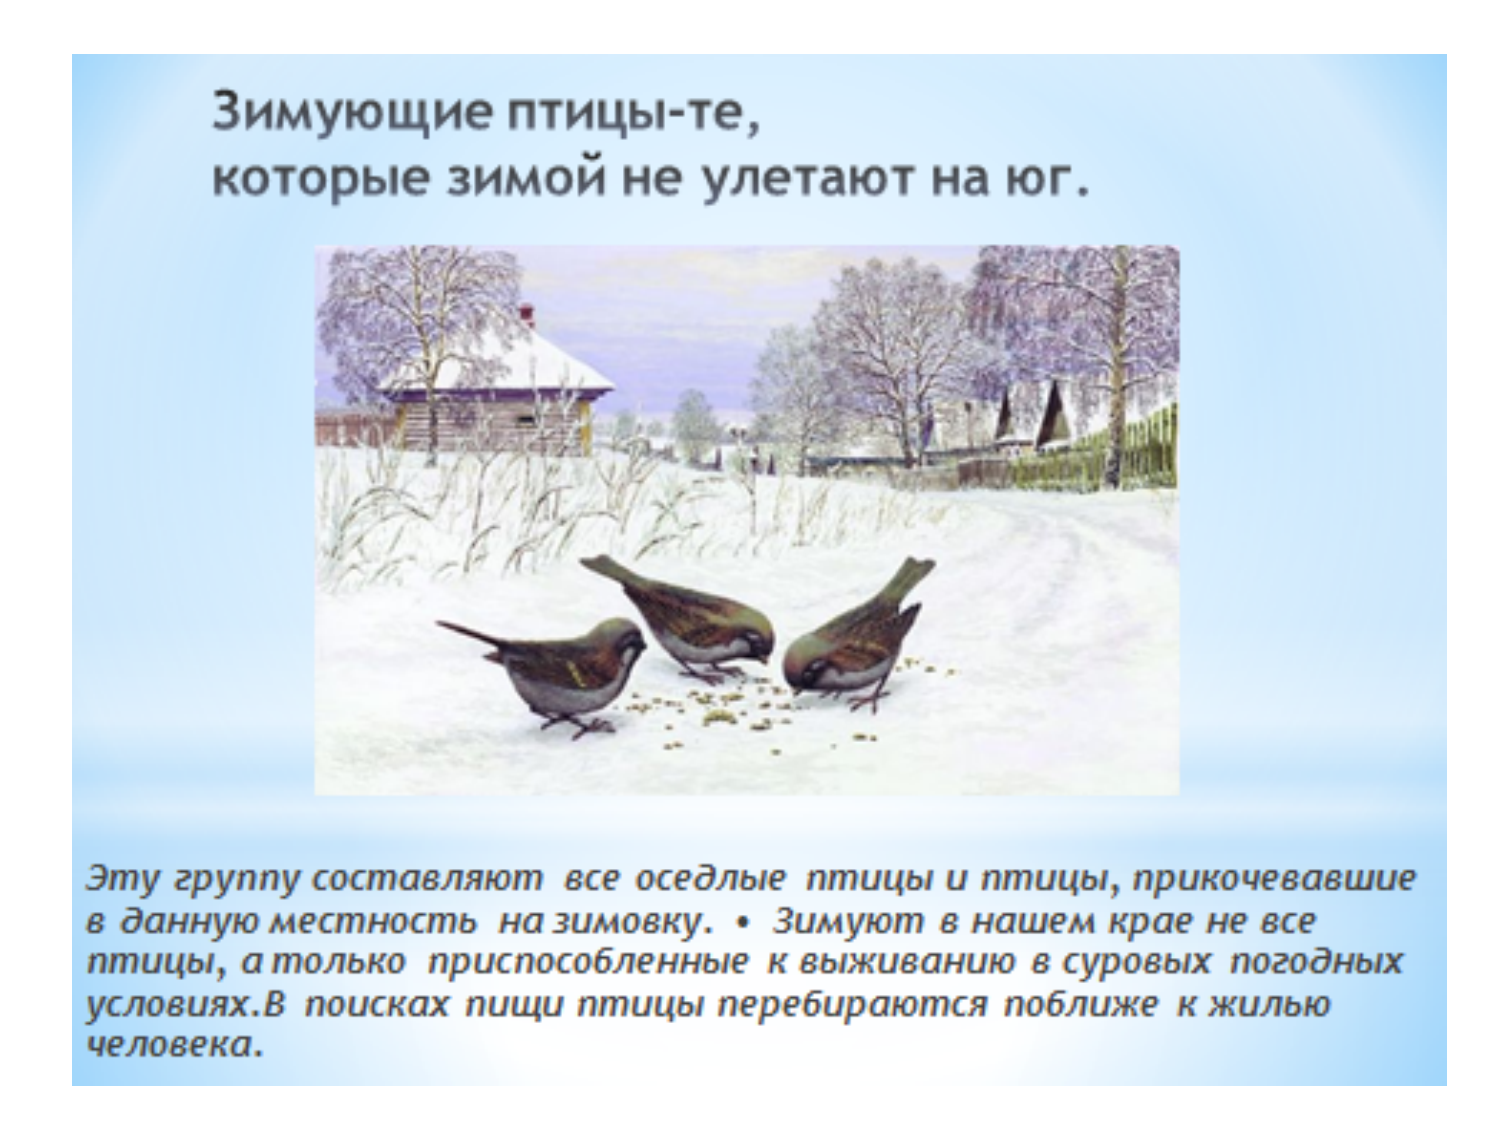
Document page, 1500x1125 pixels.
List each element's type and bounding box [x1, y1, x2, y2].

picture [72, 54, 1448, 1086]
